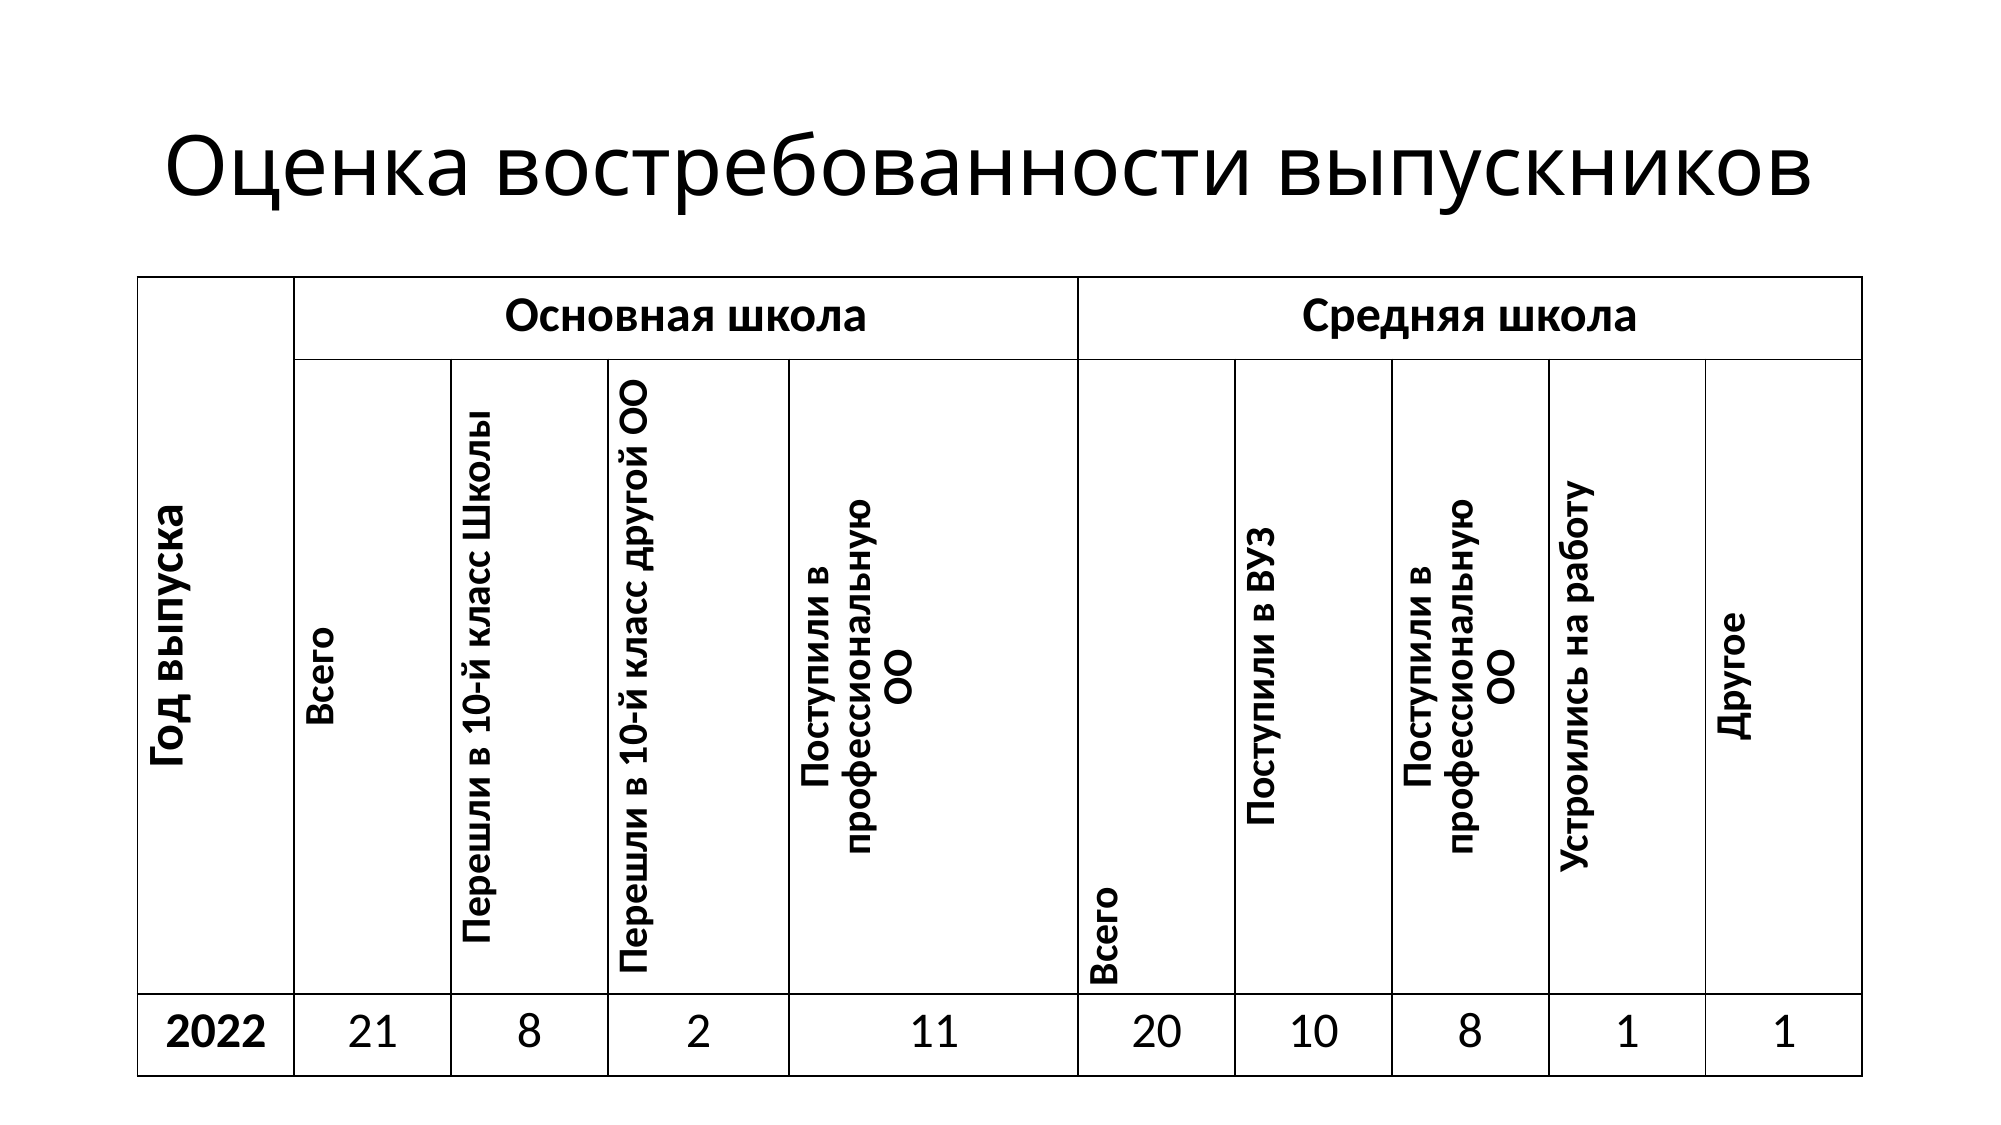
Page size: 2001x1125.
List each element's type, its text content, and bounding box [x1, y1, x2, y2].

table_cell Поступили в профессиональную ОО [1393, 360, 1548, 993]
table_cell Всего [295, 360, 450, 993]
table_header Основная школа [295, 278, 1077, 359]
table_cell 1 [1550, 995, 1705, 1075]
table_cell 8 [1393, 995, 1548, 1075]
table_cell 21 [295, 995, 450, 1075]
table_cell 8 [452, 995, 607, 1075]
table_cell 2 [609, 995, 788, 1075]
table_cell Устроились на работу [1550, 360, 1705, 993]
table_cell Поступили в ВУЗ [1236, 360, 1391, 993]
table_cell 10 [1236, 995, 1391, 1075]
table_cell Другое [1706, 360, 1861, 993]
table_cell 20 [1079, 995, 1234, 1075]
table_cell Всего [1079, 360, 1234, 993]
table_cell 11 [790, 995, 1077, 1075]
table_header Год выпуска [138, 278, 293, 993]
table_cell Поступили в профессиональную ОО [790, 360, 1077, 993]
table_cell Перешли в 10-й класс Школы [452, 360, 607, 993]
table_cell Перешли в 10-й класс другой ОО [609, 360, 788, 993]
table_header Средняя школа [1079, 278, 1861, 359]
table_cell 2022 [138, 995, 293, 1075]
table_cell 1 [1706, 995, 1861, 1075]
title Оценка востребованности выпускников [137, 59, 1863, 276]
